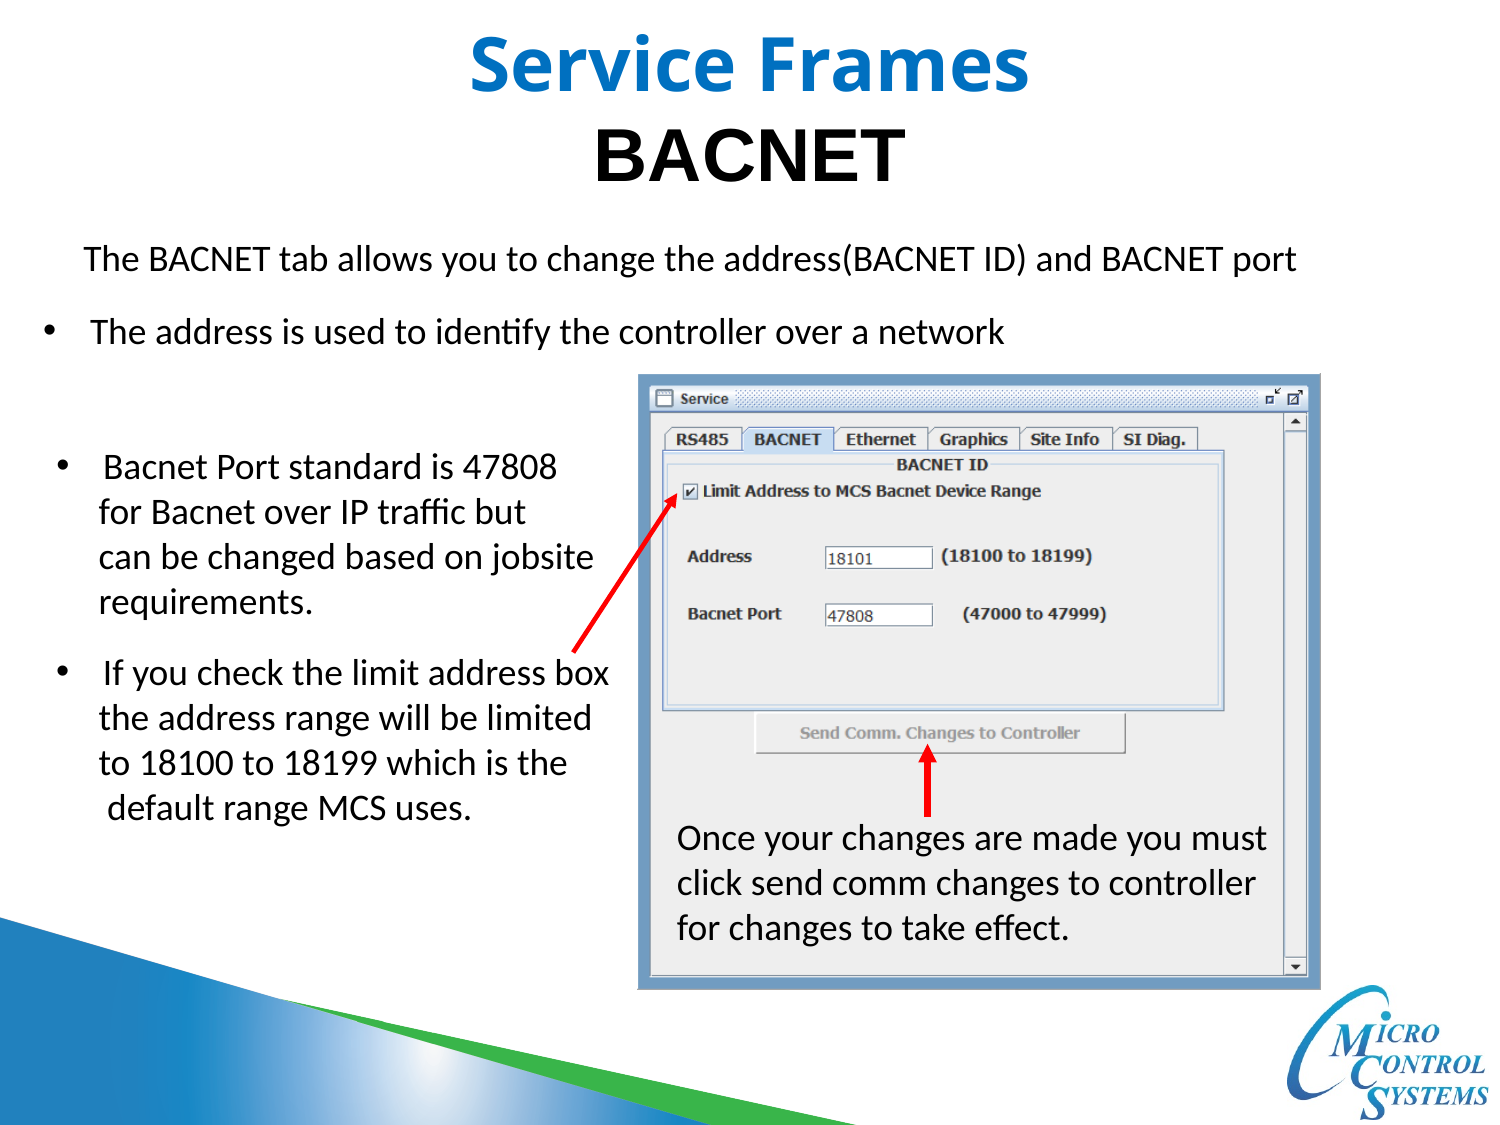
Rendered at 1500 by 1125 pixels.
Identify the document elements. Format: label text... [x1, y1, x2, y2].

picture [0, 372, 1489, 1125]
text_box Service Frames BACNET [0, 0, 1500, 243]
text_box The BACNET tab allows you to change the address(BACNET ID) and BACNET port [68, 226, 1314, 287]
text_box Bacnet Port standard is 47808 for Bacnet over IP traffic but can be changed based on jobsite requirements. [41, 434, 610, 675]
text_box The address is used to identify the controller over a network [28, 299, 1030, 360]
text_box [572, 492, 678, 653]
text_box If you check the limit address box the address range will be limited to 18100 to 18199 which is the default range MCS uses. [41, 660, 626, 881]
